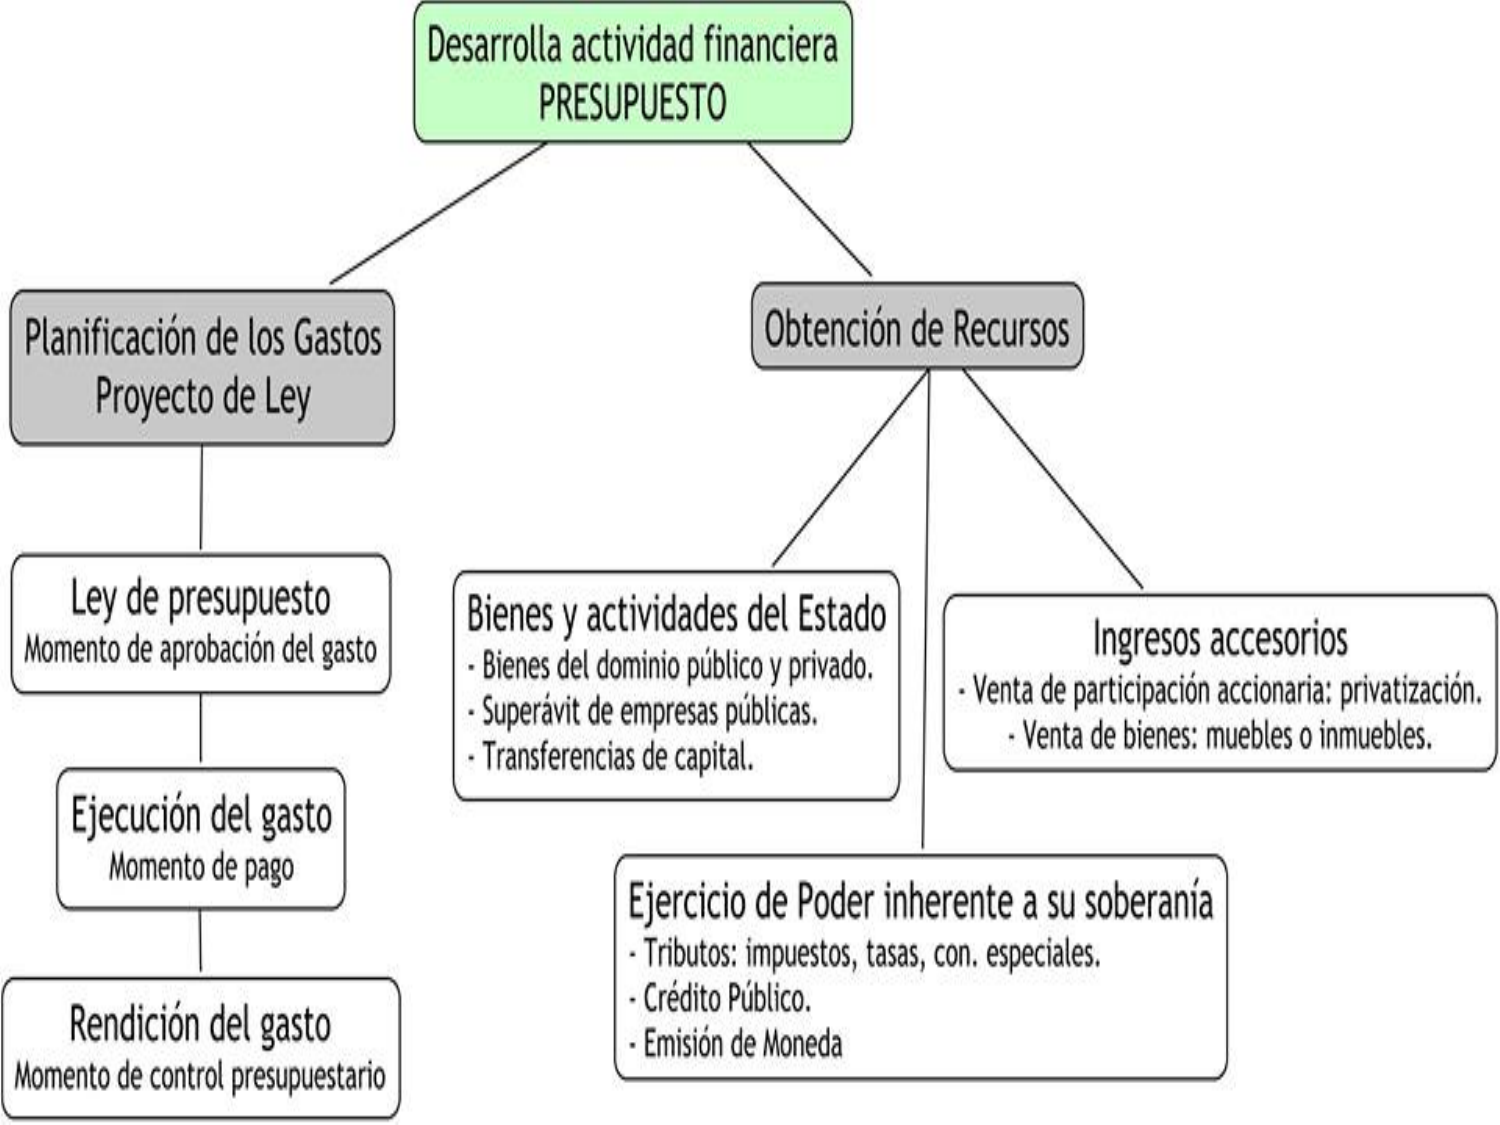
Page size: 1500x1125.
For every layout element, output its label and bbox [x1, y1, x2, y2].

list [0, 0, 1500, 1125]
